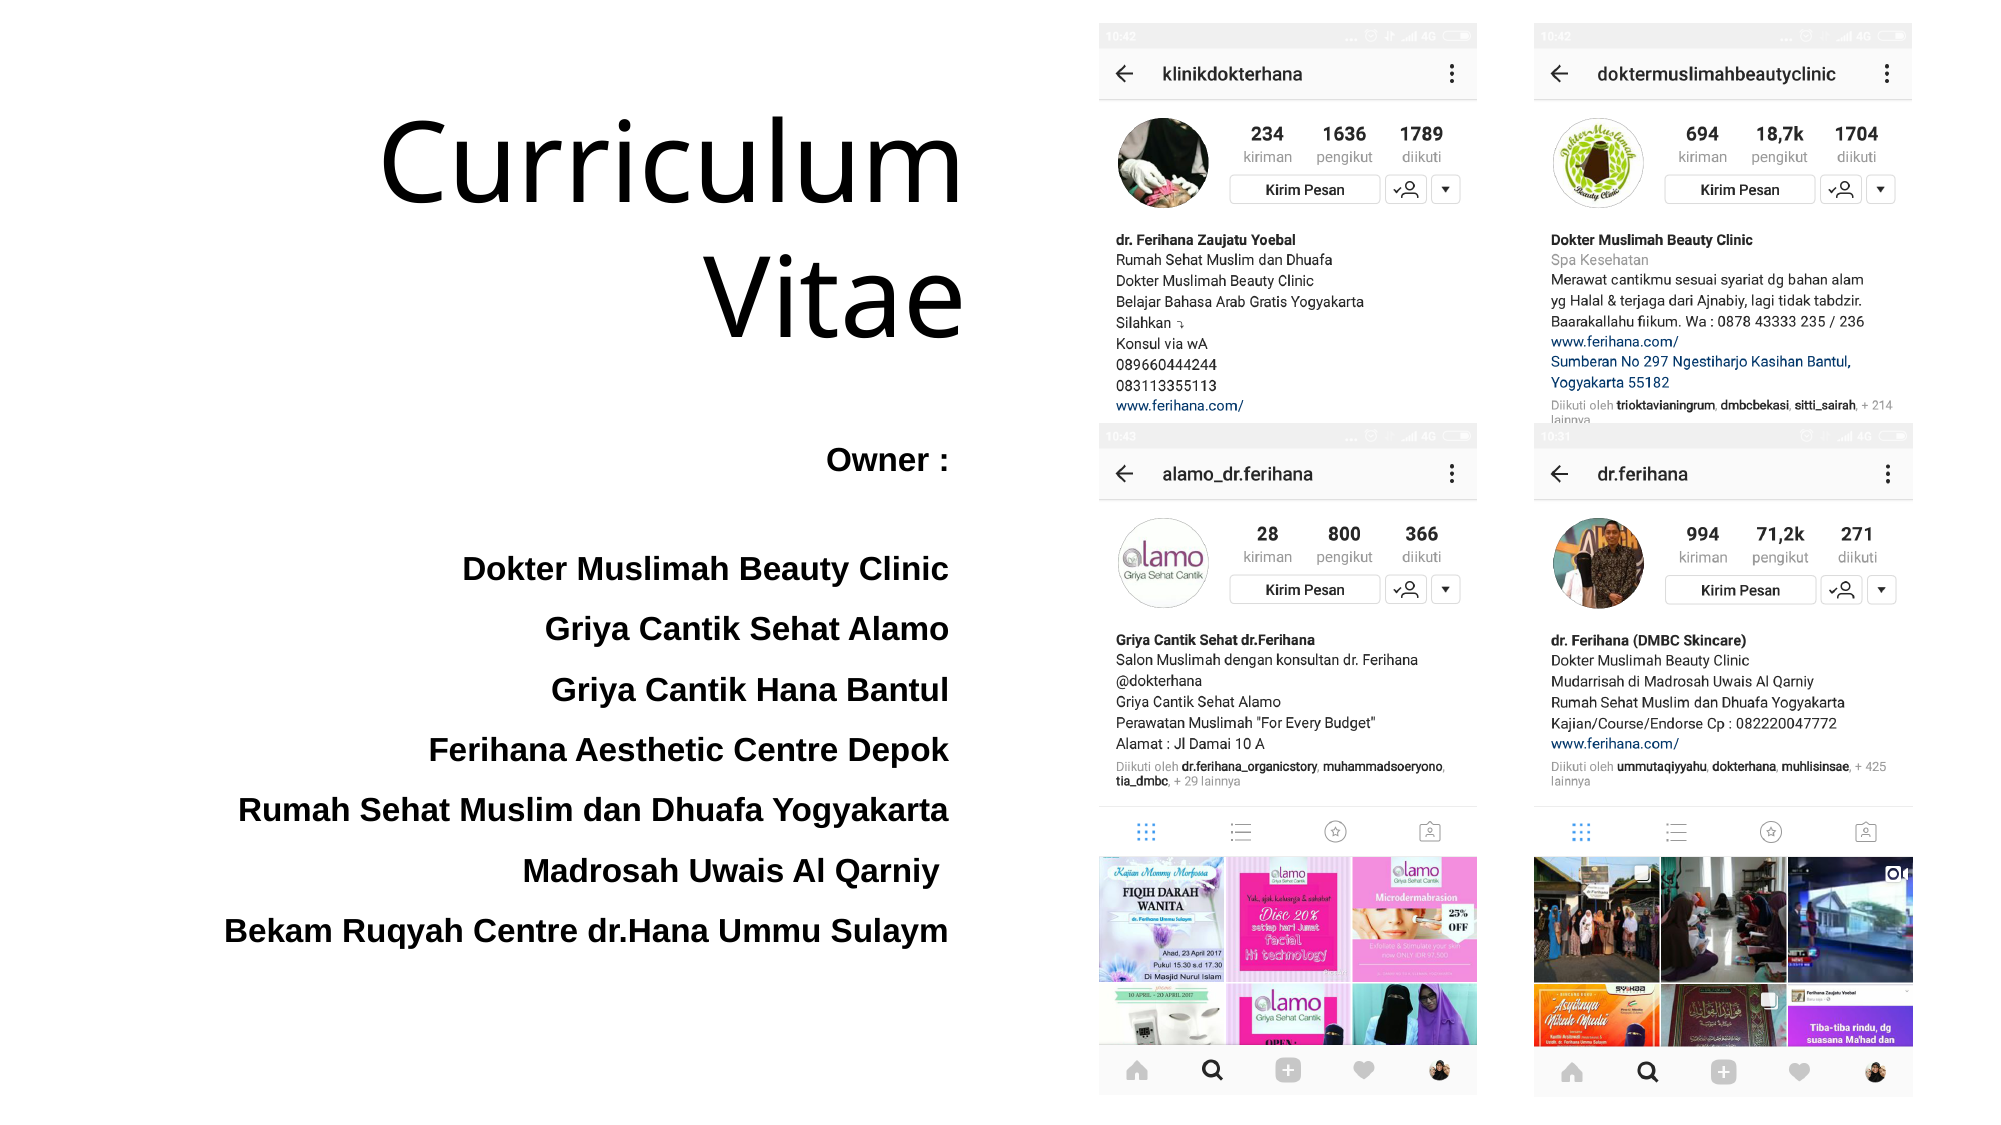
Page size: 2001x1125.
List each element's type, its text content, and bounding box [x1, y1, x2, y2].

picture [1099, 23, 1477, 1095]
list Owner : Dokter Muslimah Beauty Clinic Griya Cantik Sehat Alamo Griya Cantik Hana Bantul Ferihana Aesthetic Centre Depok Rumah Sehat Muslim dan Dhuafa Yogyakarta Madrosah Uwais Al Qarniy Bekam Ruqyah Centre dr.Hana Ummu Sulaym [64, 422, 965, 991]
text_box Curriculum Vitae [362, 82, 982, 368]
picture [1534, 23, 1914, 1097]
